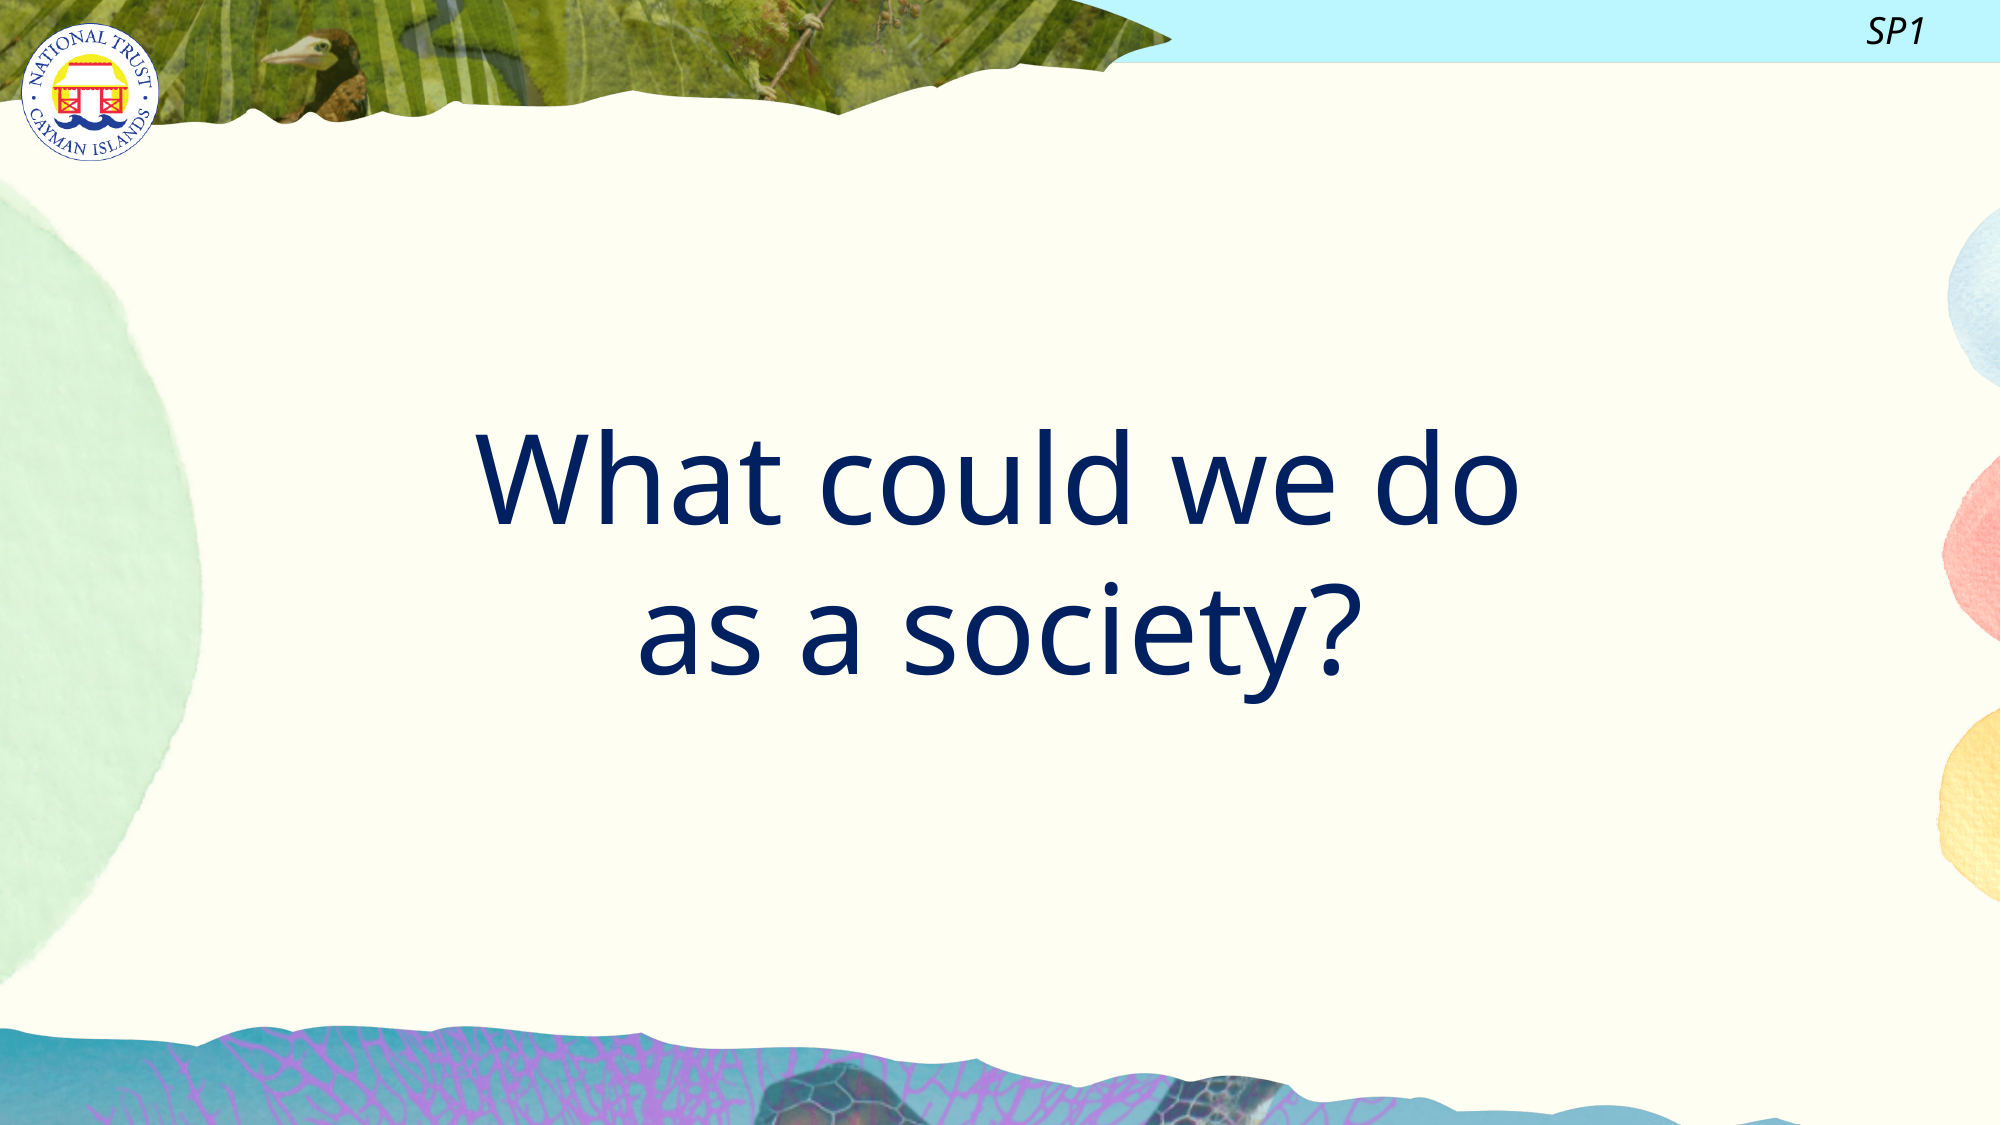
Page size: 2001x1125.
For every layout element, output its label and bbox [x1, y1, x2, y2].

picture [1893, 159, 2000, 966]
list [327, 0, 2000, 1125]
picture [0, 0, 327, 1125]
